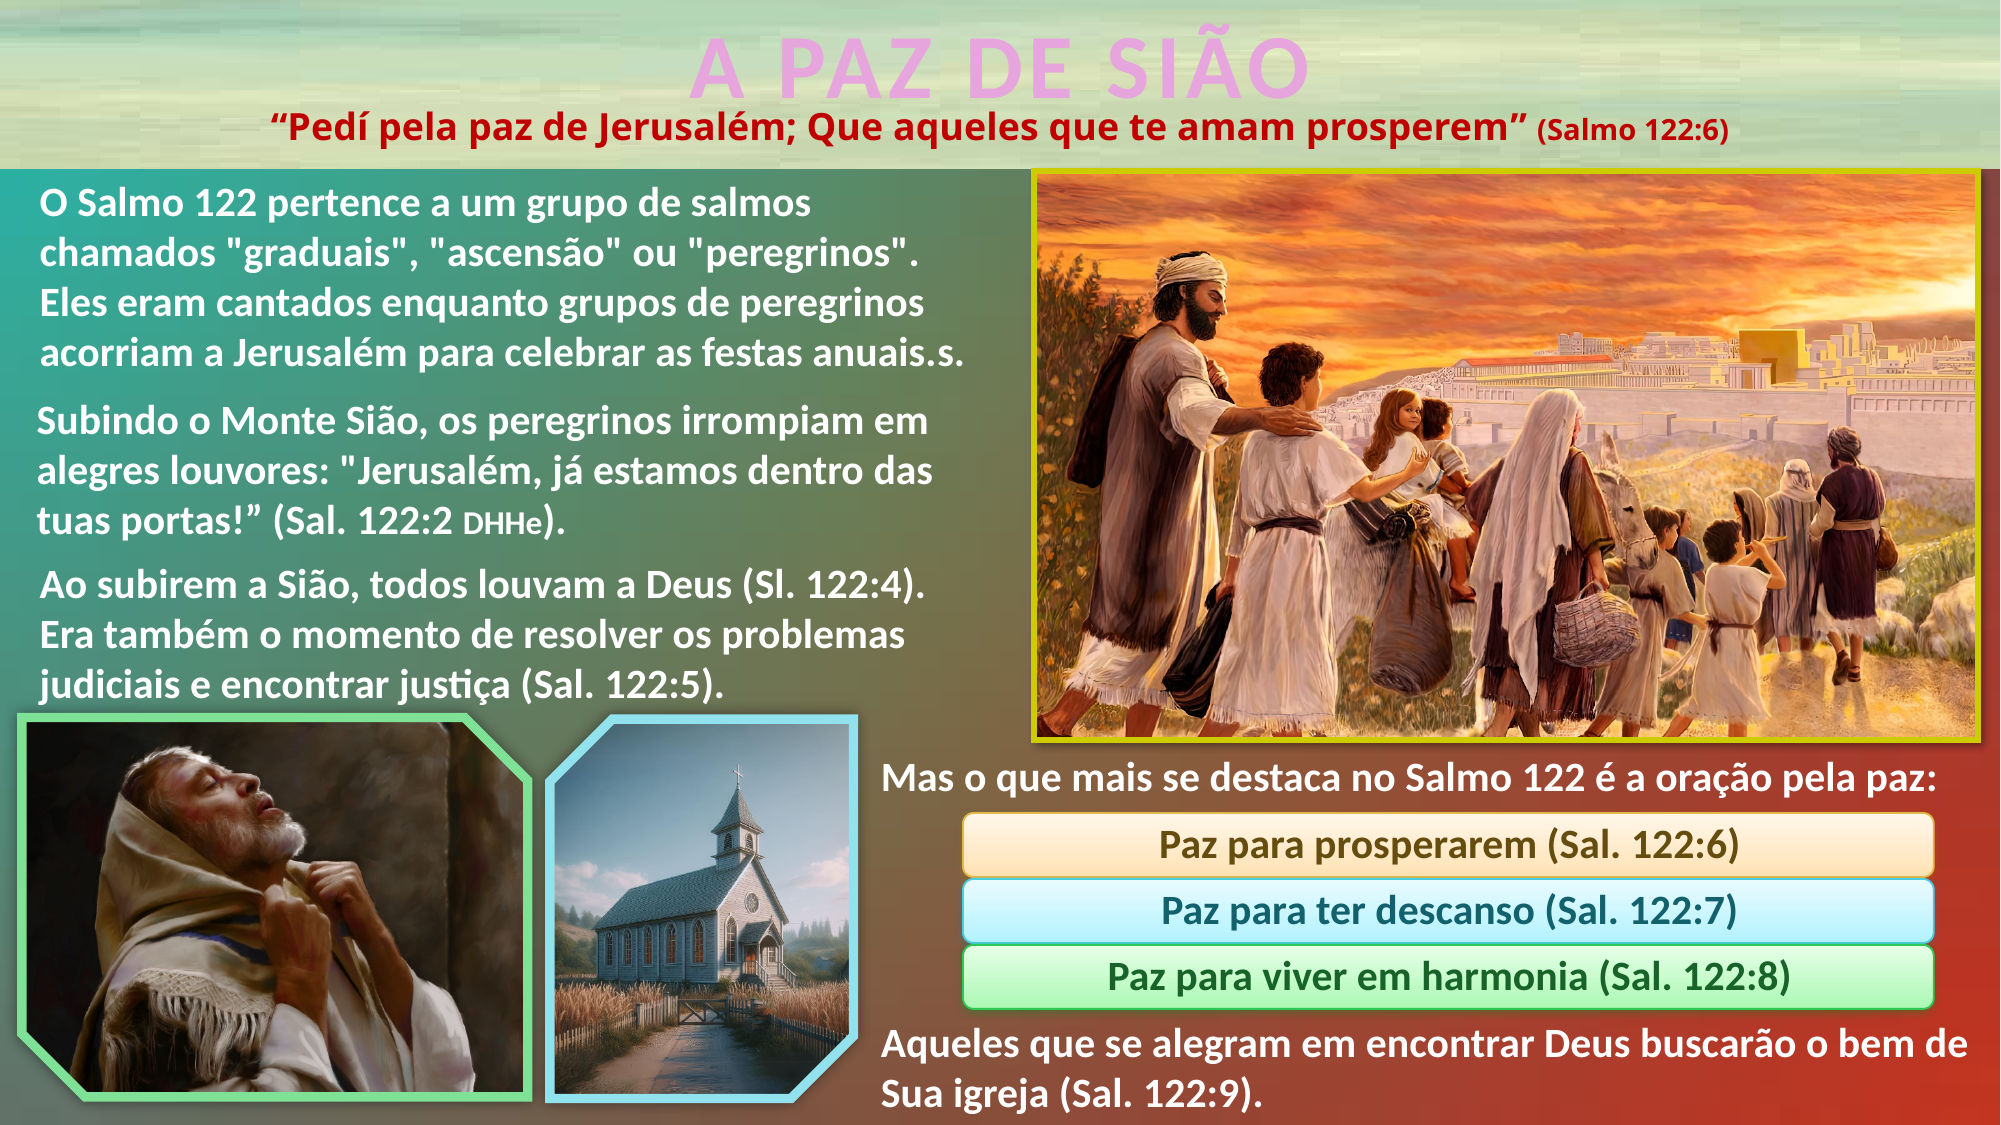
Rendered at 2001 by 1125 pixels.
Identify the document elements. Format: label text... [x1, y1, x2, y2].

text_box “Pedí pela paz de Jerusalém; Que aqueles que te amam prosperem” (Salmo 122:6) [238, 95, 1762, 156]
text_box O Salmo 122 pertence a um grupo de salmos chamados "graduais", "ascensão" ou "peregrinos". Eles eram cantados enquanto grupos de peregrinos acorriam a Jerusalém para celebrar as festas anuais.s. [24, 167, 996, 383]
text_box [0, 125, 2000, 172]
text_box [962, 812, 1935, 1010]
picture [0, 0, 2001, 1125]
text_box Subindo o Monte Sião, os peregrinos irrompiam em alegres louvores: "Jerusalém, já estamos dentro das tuas portas!” (Sal. 122:2 DHHe). [21, 385, 1000, 550]
text_box Mas o que mais se destaca no Salmo 122 é a oração pela paz: [868, 741, 2000, 807]
picture [1037, 173, 1976, 738]
text_box Ao subirem a Sião, todos louvam a Deus (Sl. 122:4). Era também o momento de resolver os problemas judiciais e encontrar justiça (Sal. 122:5). [24, 550, 1000, 715]
text_box A PAZ DE SIÃO [0, 0, 2000, 125]
text_box Aqueles que se alegram em encontrar Deus buscarão o bem de Sua igreja (Sal. 122:9). [865, 1008, 2000, 1124]
